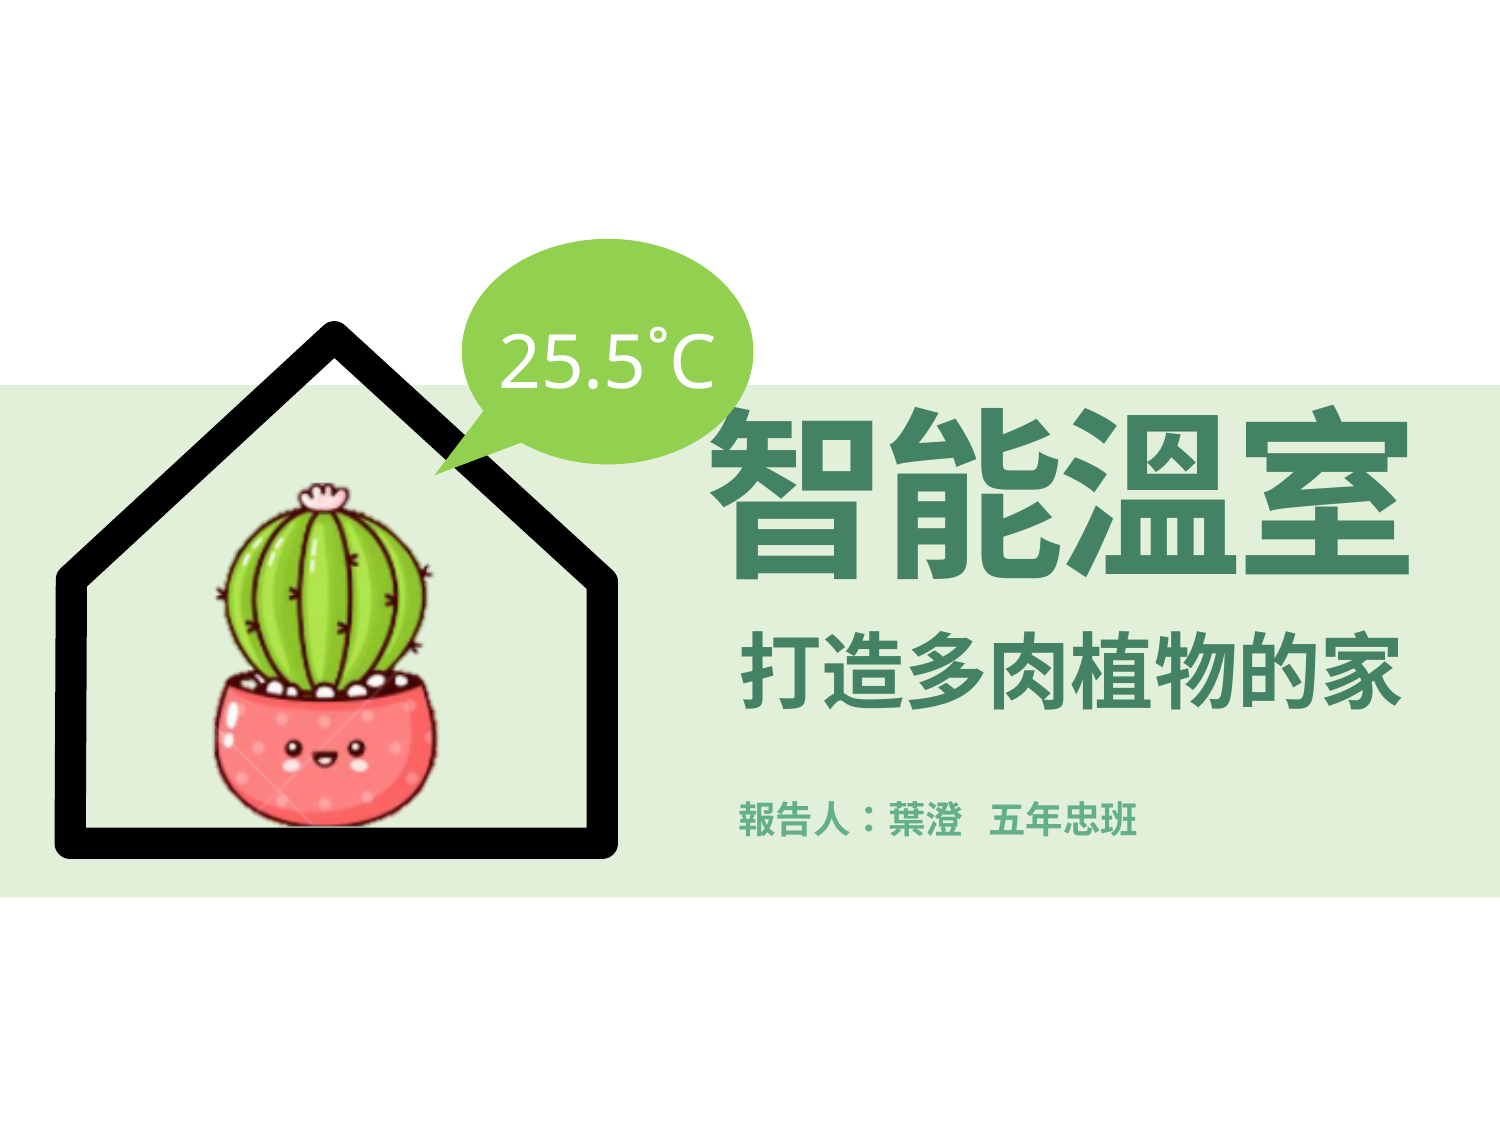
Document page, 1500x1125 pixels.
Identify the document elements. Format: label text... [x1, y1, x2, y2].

text_box 25.5˚C [448, 305, 767, 411]
text_box [473, 237, 742, 305]
text_box 報告人：葉澄 五年忠班 [723, 788, 1154, 849]
text_box [196, 335, 455, 463]
text_box [69, 470, 188, 845]
text_box [0, 384, 1500, 898]
text_box [479, 467, 604, 845]
text_box 智能溫室 [690, 372, 1434, 607]
text_box [442, 411, 733, 466]
text_box 打造多肉植物的家 [723, 611, 1420, 727]
picture [188, 463, 479, 856]
